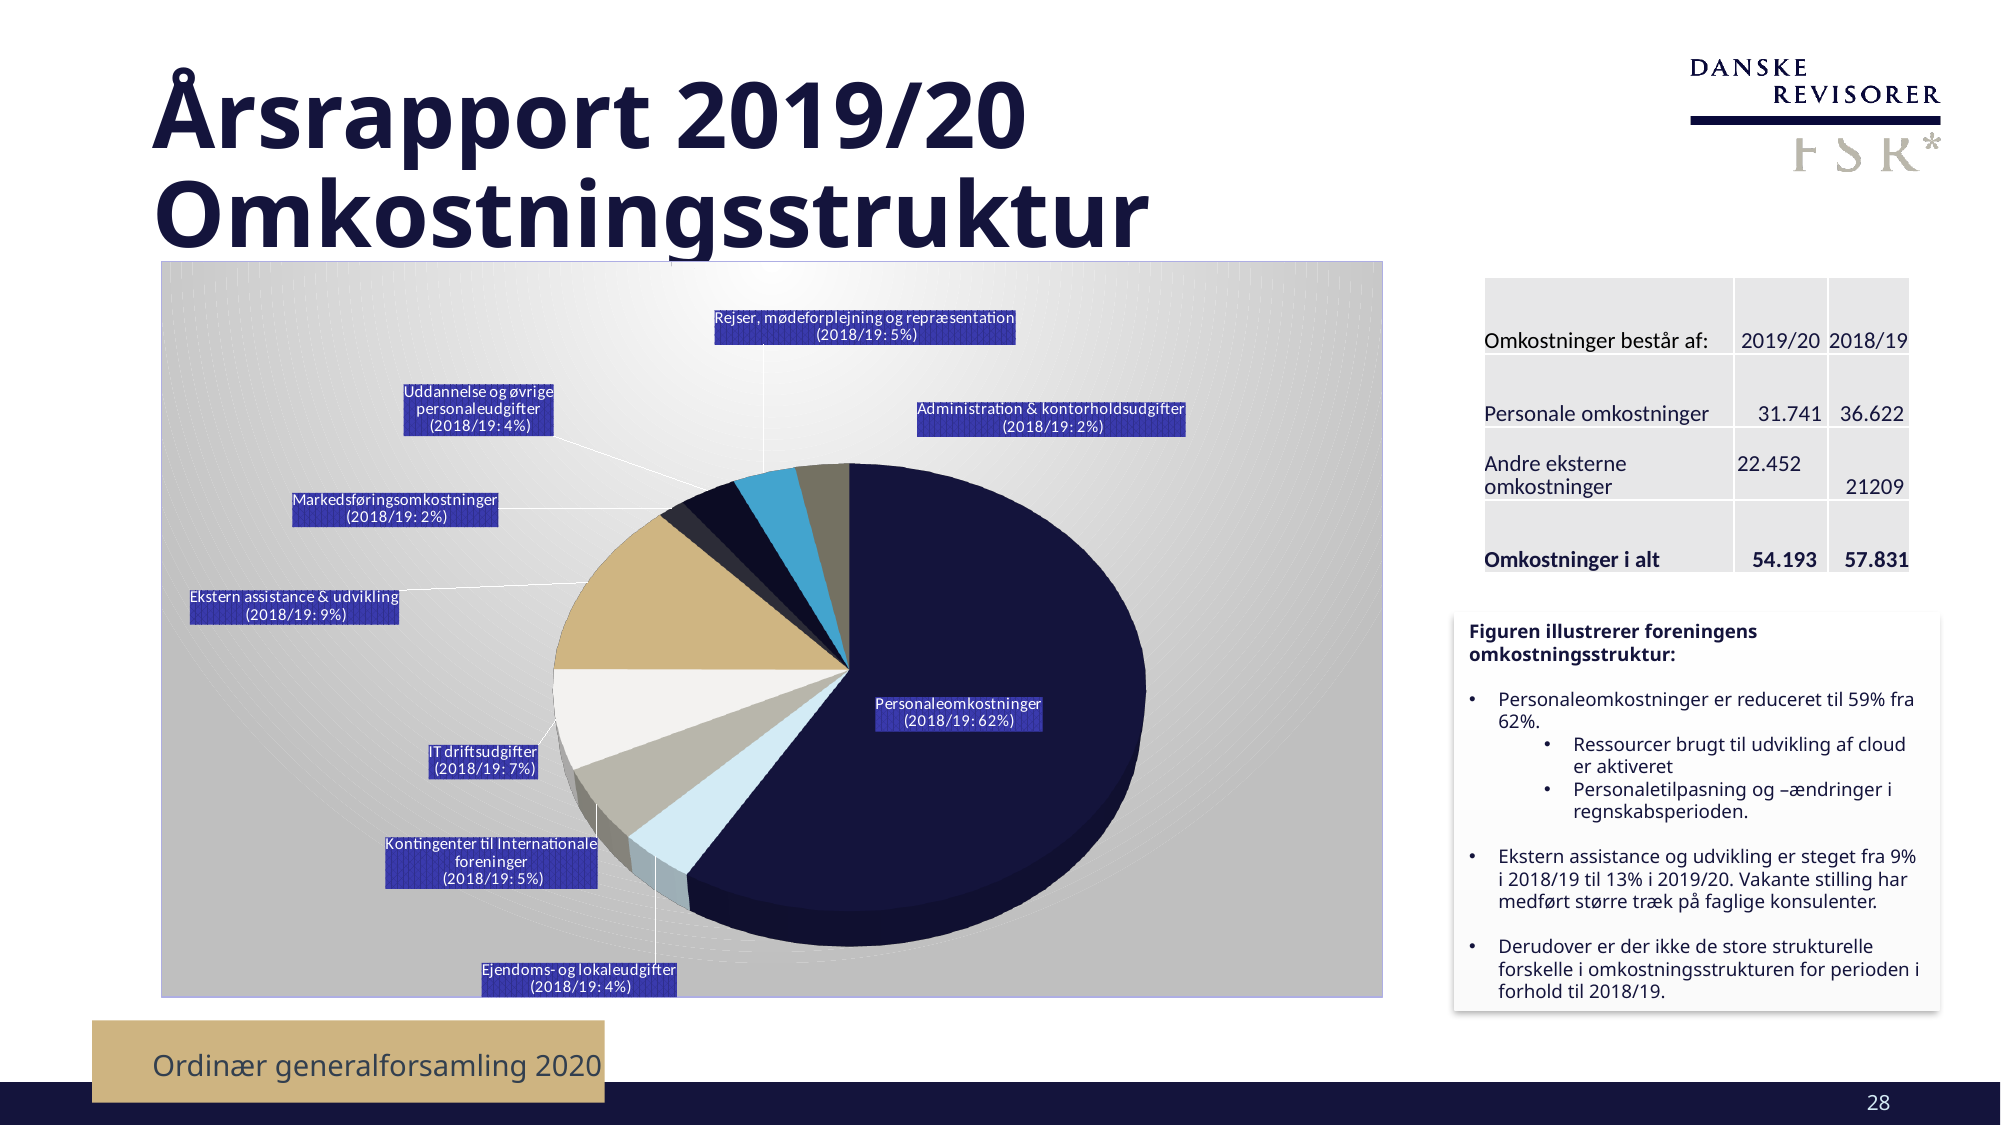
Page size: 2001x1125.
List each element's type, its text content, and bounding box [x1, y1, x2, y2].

table_cell Personale omkostninger [1485, 355, 1733, 426]
table_cell Andre eksterne omkostninger [1485, 428, 1733, 499]
table_cell 54.193 [1735, 501, 1827, 572]
table_cell 57.831 [1829, 501, 1909, 572]
table_header Omkostninger består af: [1485, 278, 1733, 353]
table_cell Omkostninger i alt [1485, 501, 1733, 572]
title Årsrapport 2019/20 Omkostningsstruktur [137, 59, 1649, 278]
text_box Figuren illustrerer foreningens omkostningsstruktur: Personaleomkostninger er reduceret til 59% fra 62%. Ressourcer brugt til udvikling af cloud er aktiveret Personaletilpasning og –ændringer i regnskabsperioden. Ekstern assistance og udvikling er steget fra 9% i 2018/19 til 13% i 2019/20. Vakante stilling har medført større træk på faglige konsulenter. Derudover er der ikke de store strukturelle forskelle i omkostningsstrukturen for perioden i forhold til 2018/19. [1454, 612, 1940, 1011]
table_cell 22.452 [1735, 428, 1827, 499]
picture [1688, 57, 1943, 173]
chart [160, 260, 1384, 998]
table_cell 31.741 [1735, 355, 1827, 426]
table_cell 21209 [1829, 428, 1909, 499]
table_header 2018/19 [1829, 278, 1909, 353]
table_header 2019/20 [1735, 278, 1827, 353]
footer Ordinær generalforsamling 2020 [137, 1035, 813, 1096]
table_cell 36.622 [1829, 355, 1909, 426]
